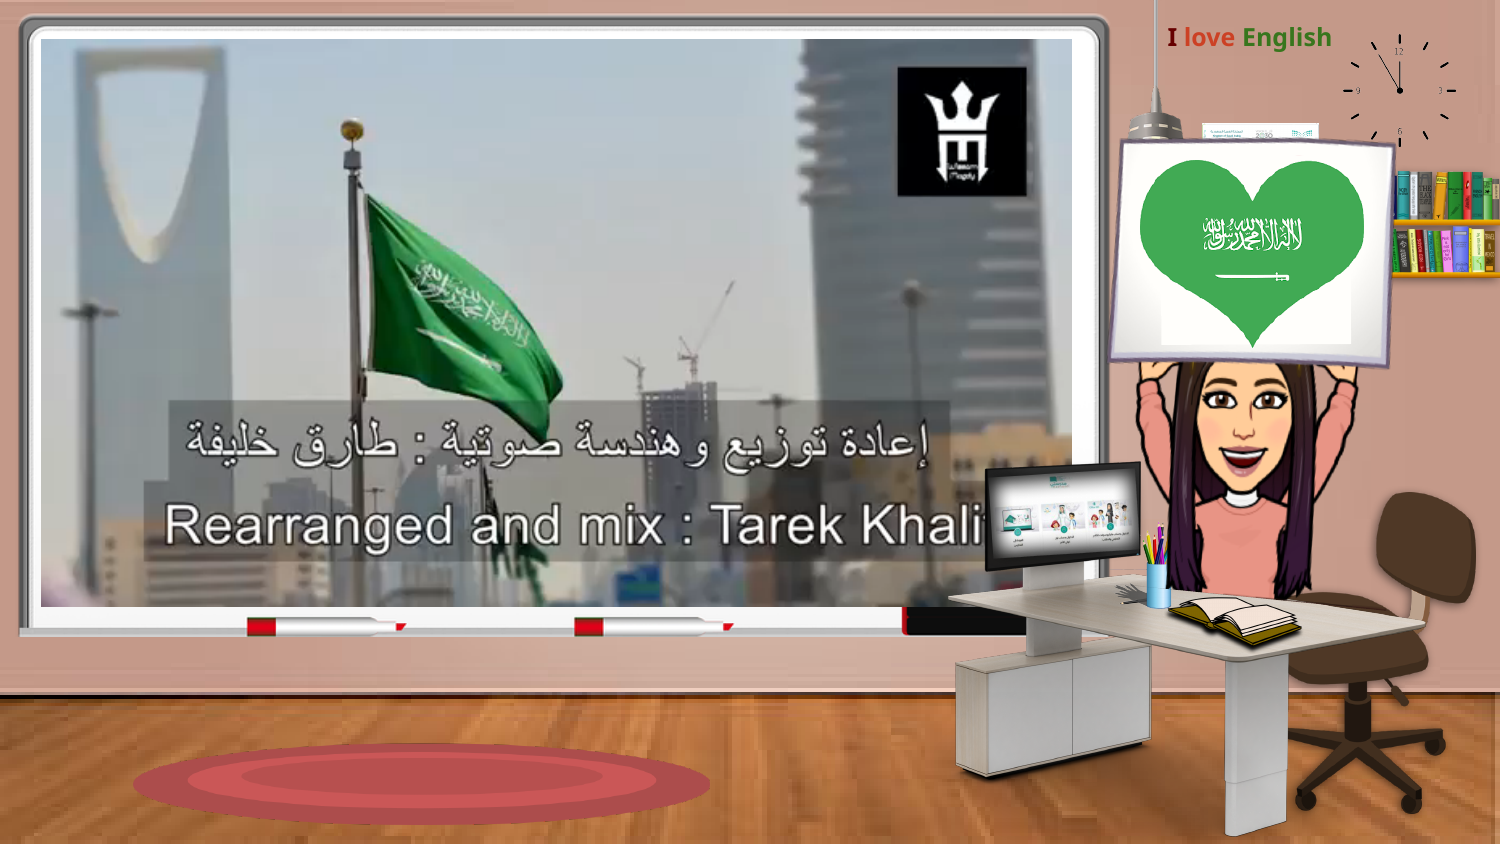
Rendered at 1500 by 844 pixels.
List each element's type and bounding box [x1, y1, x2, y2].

picture [0, 0, 1500, 844]
text_box [1009, 107, 1483, 596]
text_box [39, 38, 1058, 608]
